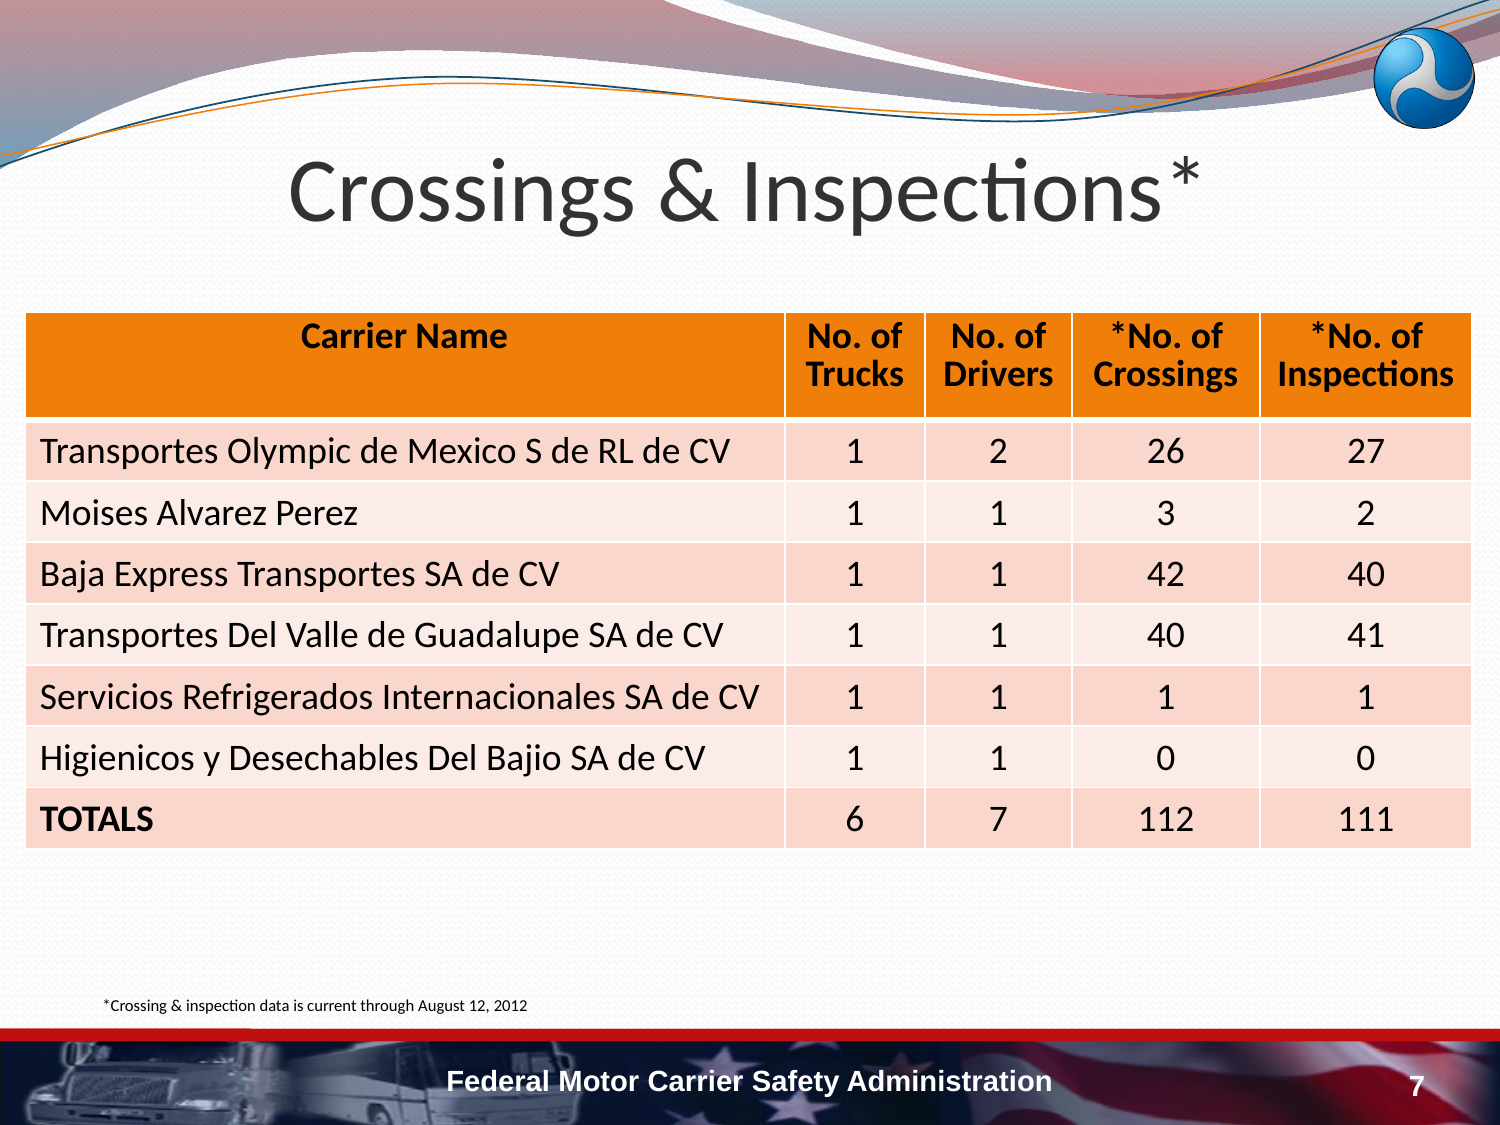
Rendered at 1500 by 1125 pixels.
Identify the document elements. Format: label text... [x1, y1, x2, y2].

table_cell Baja Express Transportes SA de CV [26, 543, 784, 603]
table_cell 27 [1261, 423, 1471, 480]
table_cell 7 [926, 788, 1071, 848]
table_cell 3 [1073, 482, 1259, 541]
table_cell 6 [786, 788, 924, 848]
table_cell 1 [926, 605, 1071, 664]
table_cell 1 [786, 727, 924, 787]
table_cell 1 [926, 543, 1071, 603]
table_cell 1 [786, 605, 924, 664]
table_cell TOTALS [26, 788, 784, 848]
table_cell Servicios Refrigerados Internacionales SA de CV [26, 666, 784, 725]
table_header Carrier Name [26, 313, 784, 417]
table_cell 26 [1073, 423, 1259, 480]
table_cell 1 [786, 482, 924, 541]
table_cell 1 [926, 727, 1071, 787]
table_cell 40 [1261, 543, 1471, 603]
table_cell 0 [1261, 727, 1471, 787]
slide_number 7 [1074, 1060, 1425, 1103]
table_cell 112 [1073, 788, 1259, 848]
table_header No. of Drivers [926, 313, 1071, 417]
table_cell 41 [1261, 605, 1471, 664]
table_cell 111 [1261, 788, 1471, 848]
picture [0, 1042, 1500, 1125]
table_cell 0 [1073, 727, 1259, 787]
table_cell Moises Alvarez Perez [26, 482, 784, 541]
table_cell 1 [1073, 666, 1259, 725]
table_cell Transportes Olympic de Mexico S de RL de CV [26, 423, 784, 480]
table_cell 2 [1261, 482, 1471, 541]
table_cell 1 [786, 666, 924, 725]
table_cell 40 [1073, 605, 1259, 664]
table_cell Higienicos y Desechables Del Bajio SA de CV [26, 727, 784, 787]
picture [1346, 0, 1500, 153]
text_box Federal Motor Carrier Safety Administration [431, 1037, 1069, 1098]
table_cell 1 [786, 543, 924, 603]
table_header *No. of Crossings [1073, 313, 1259, 417]
table_header *No. of Inspections [1261, 313, 1471, 417]
text_box *Crossing & inspection data is current through August 12, 2012 [87, 987, 1050, 1023]
table_cell 1 [926, 666, 1071, 725]
table_cell 1 [926, 482, 1071, 541]
table_cell 1 [1261, 666, 1471, 725]
table_header No. of Trucks [786, 313, 924, 417]
table_cell 42 [1073, 543, 1259, 603]
table_cell 1 [786, 423, 924, 480]
title Crossings & Inspections* [75, 125, 1425, 238]
table_cell 2 [926, 423, 1071, 480]
table_cell Transportes Del Valle de Guadalupe SA de CV [26, 605, 784, 664]
